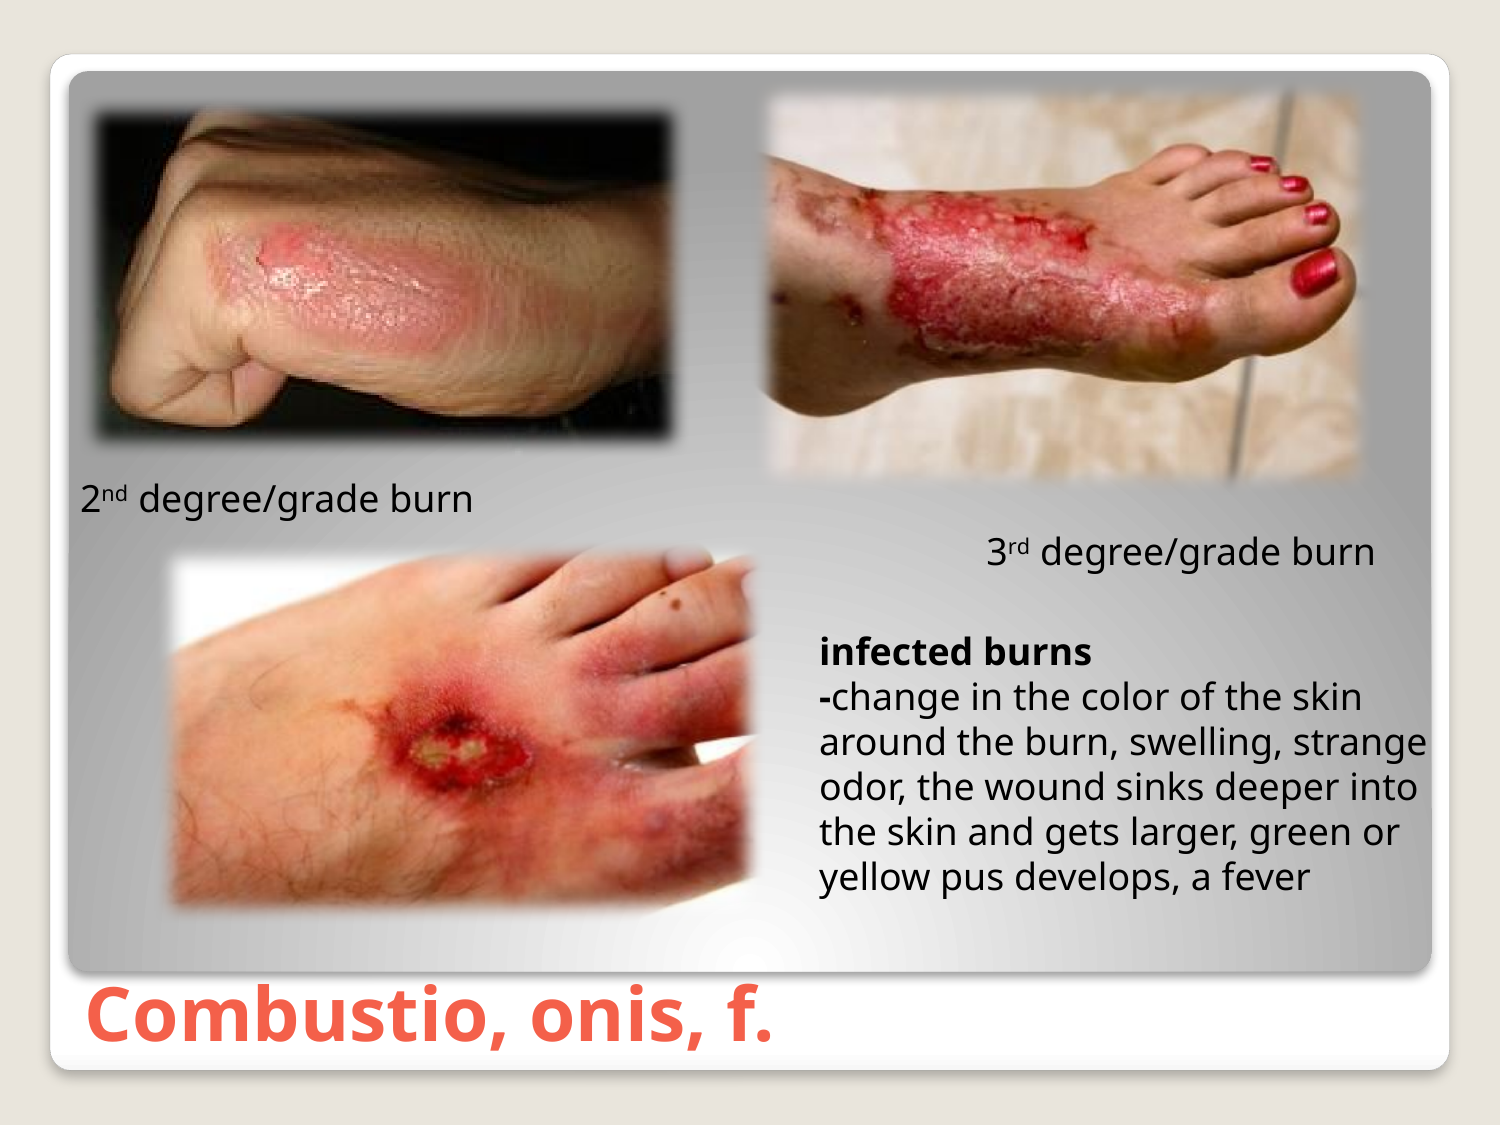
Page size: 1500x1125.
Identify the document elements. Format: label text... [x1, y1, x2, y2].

picture [750, 77, 1377, 495]
picture [139, 528, 765, 925]
text_box 3rd degree/grade burn [971, 520, 1392, 581]
text_box infected burns -change in the color of the skin around the burn, swelling, strange odor, the wound sinks deeper into the skin and gets larger, green or yellow pus develops, a fever [804, 620, 1444, 906]
picture [77, 93, 690, 459]
title Combustio, onis, f. [70, 891, 1413, 1064]
text_box 2nd degree/grade burn [65, 467, 490, 528]
